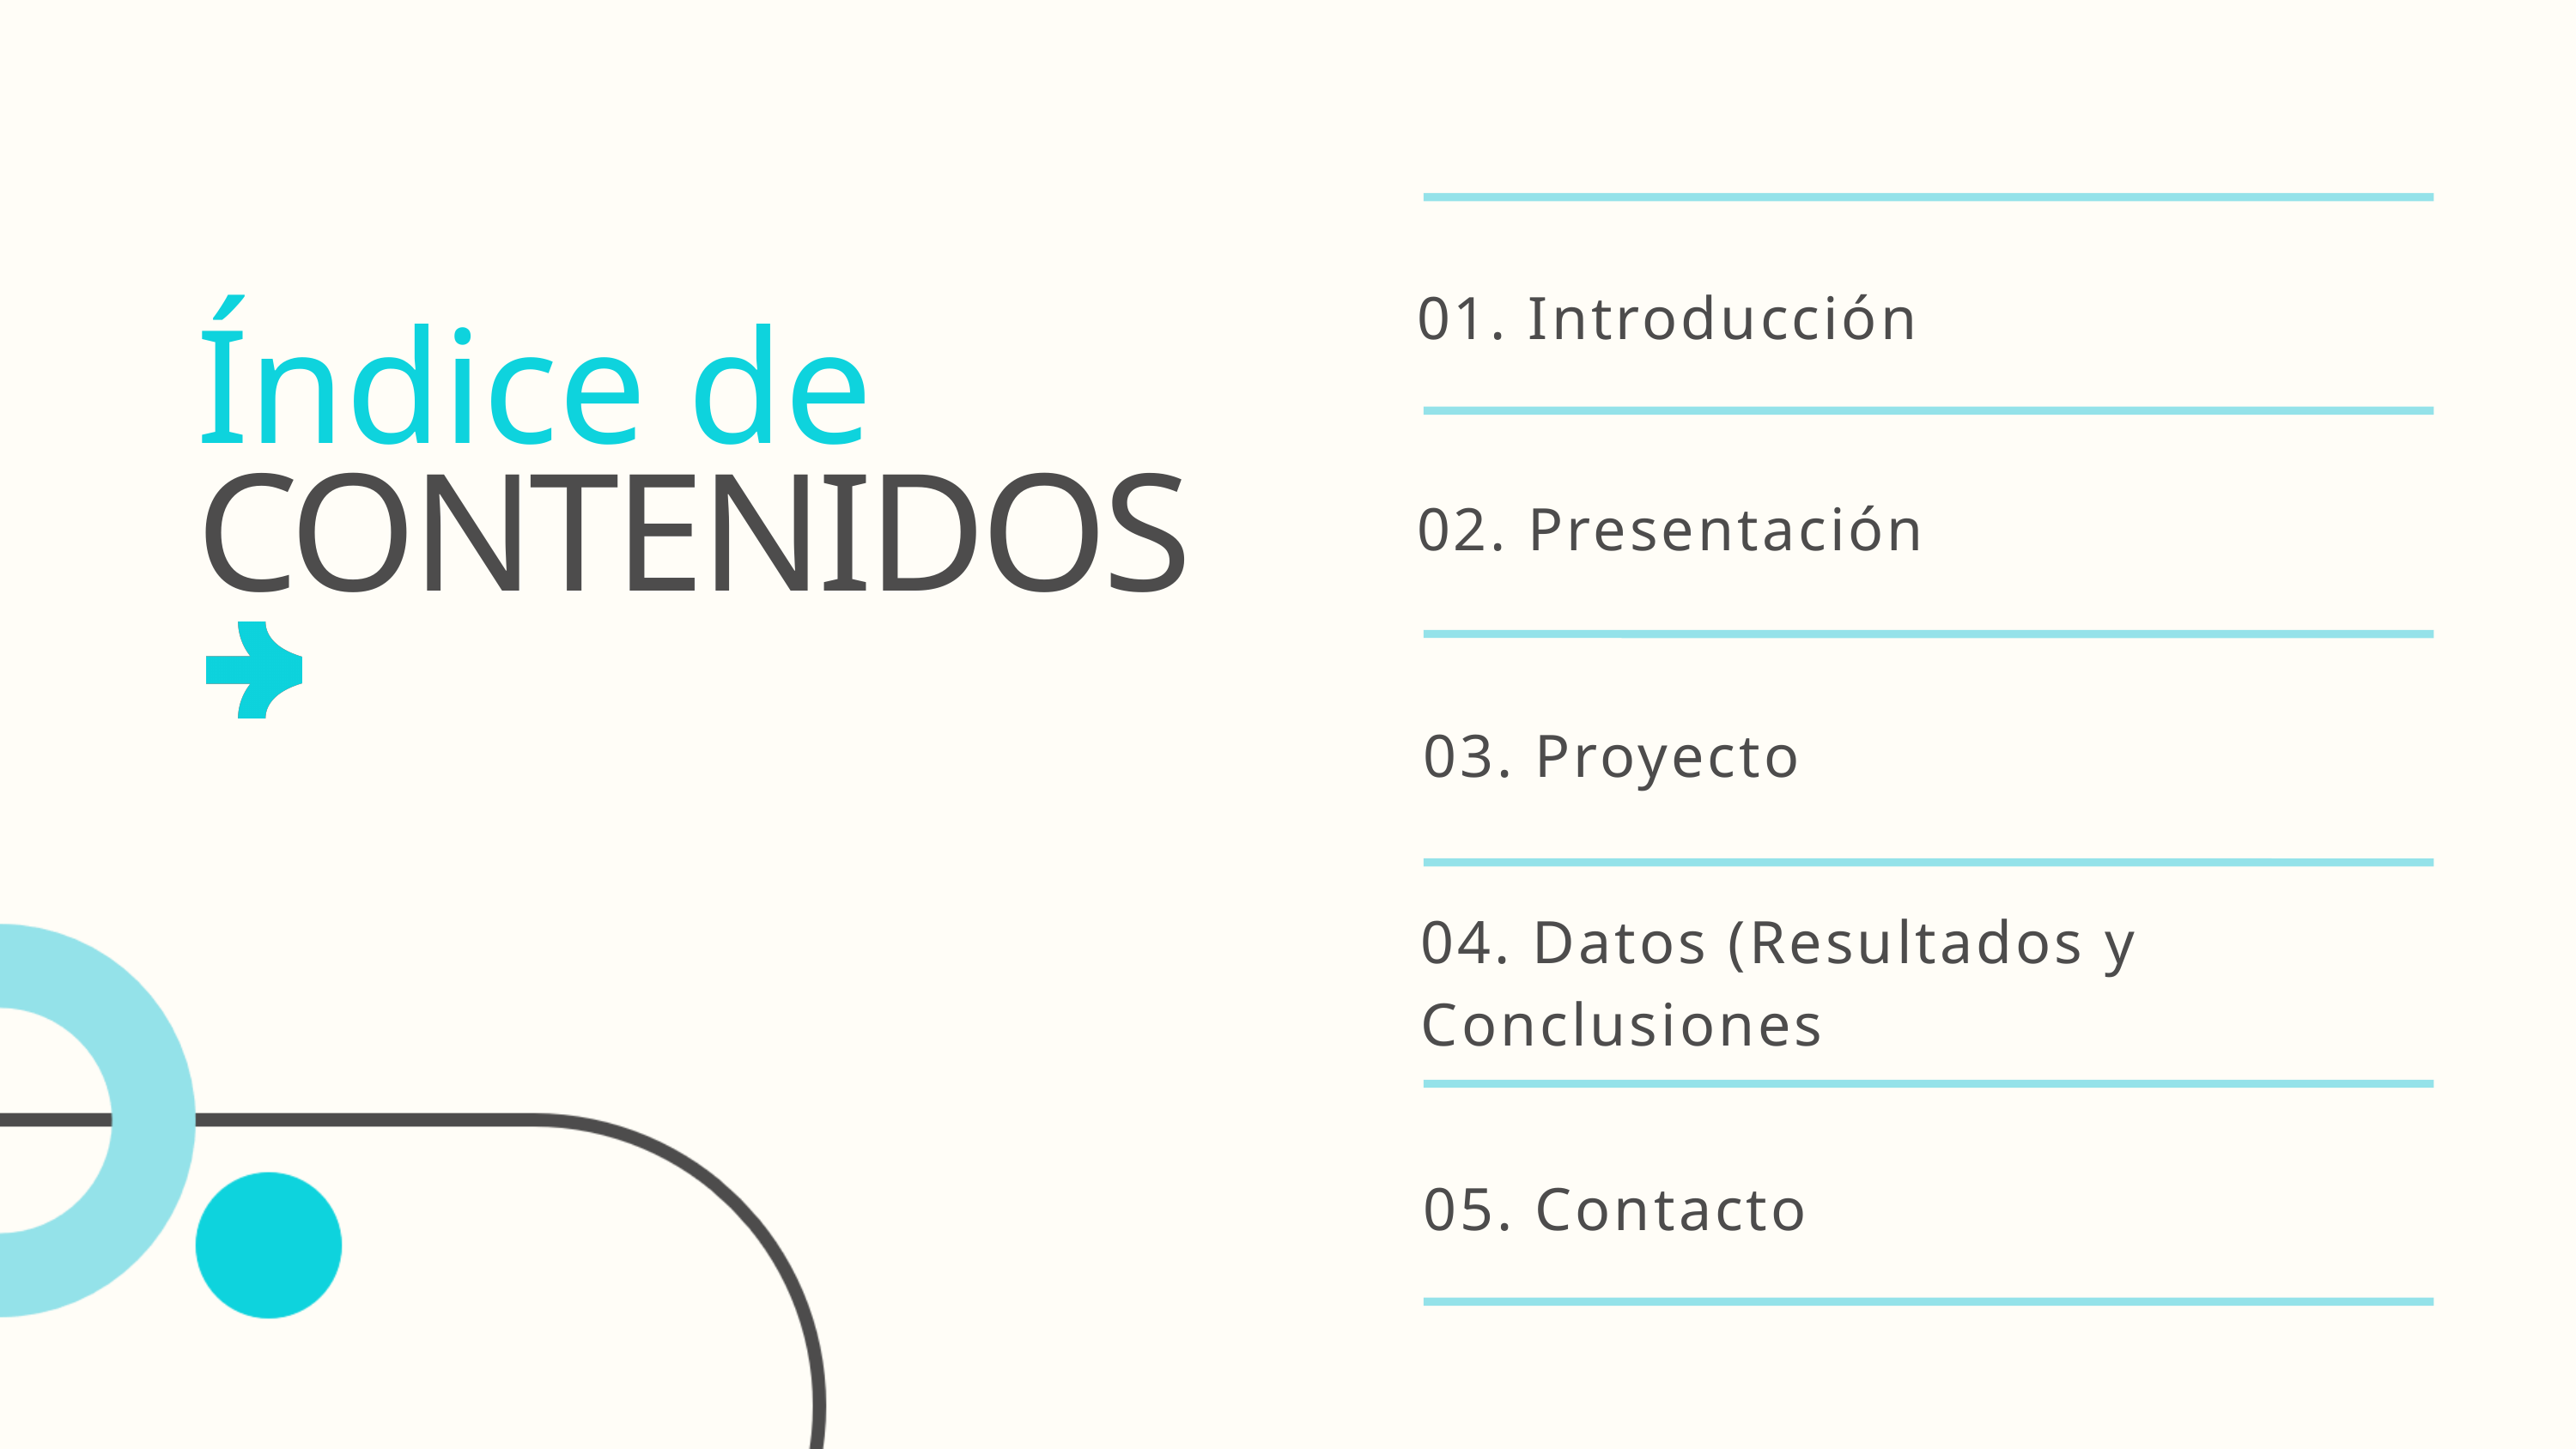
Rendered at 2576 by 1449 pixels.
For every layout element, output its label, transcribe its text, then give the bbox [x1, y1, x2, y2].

text_box 04. Datos (Resultados y Conclusiones [1420, 893, 2432, 1058]
text_box 01. Introducción [1416, 269, 2372, 352]
text_box 03. Proyecto [1423, 706, 2376, 790]
picture [0, 0, 2576, 1449]
text_box 05. Contacto [1423, 1160, 2379, 1242]
text_box 02. Presentación [1417, 480, 2369, 562]
